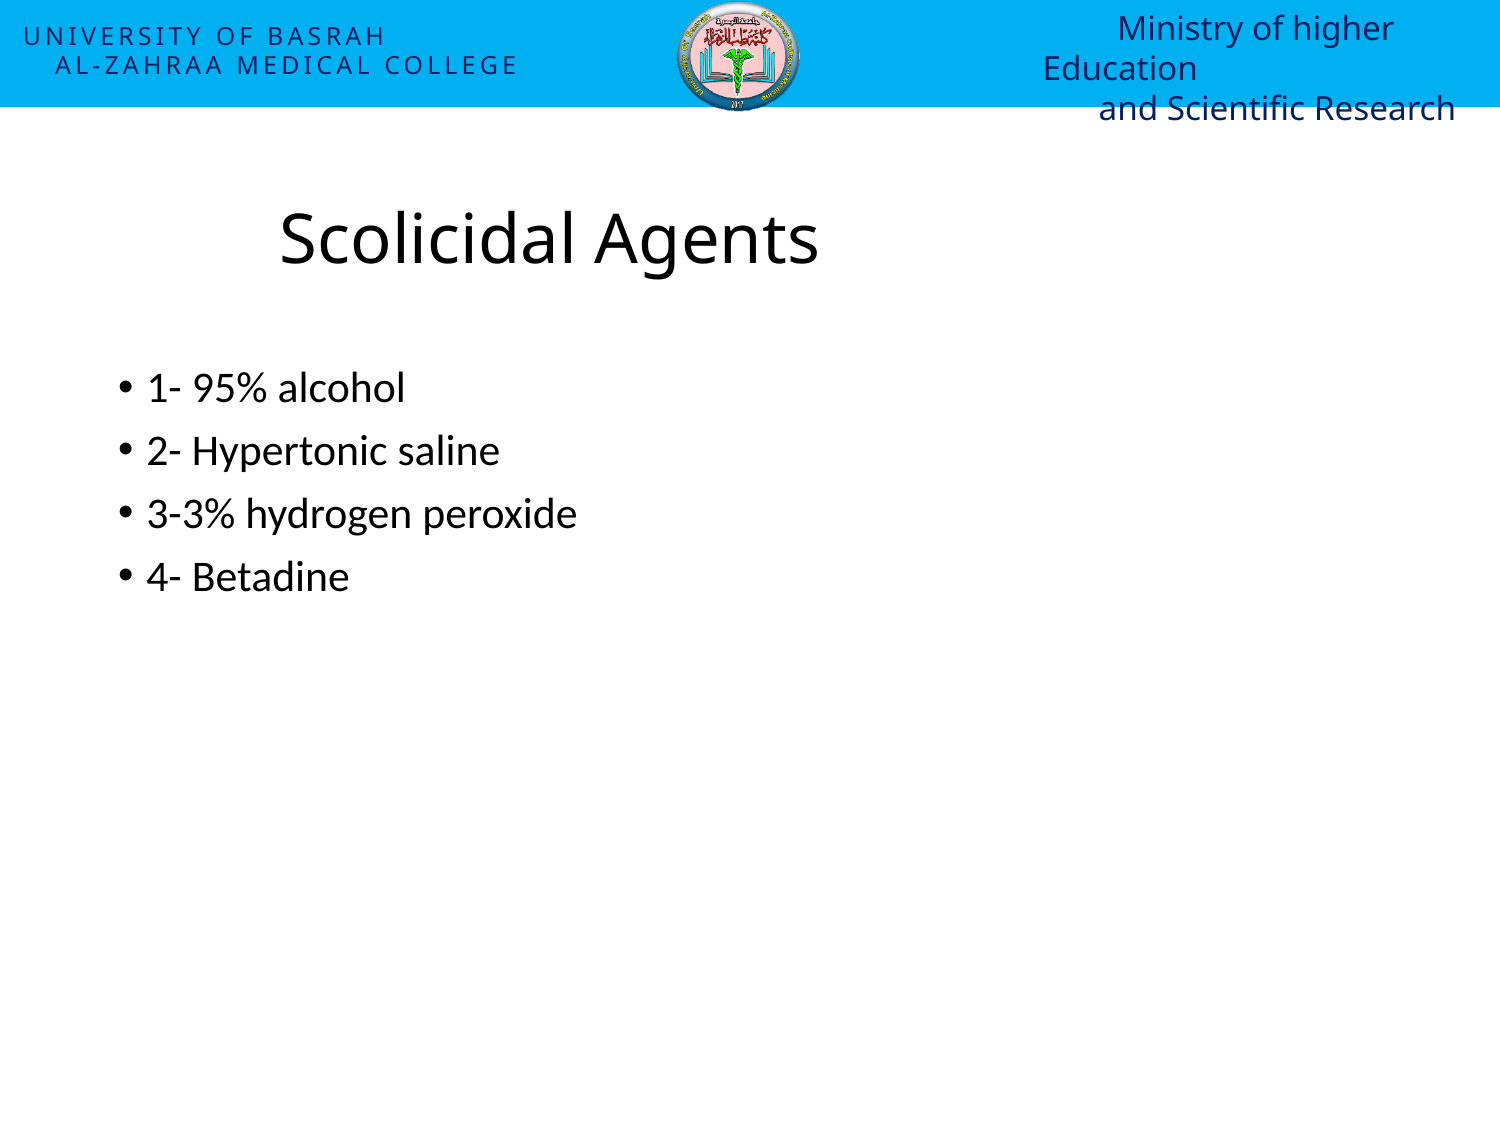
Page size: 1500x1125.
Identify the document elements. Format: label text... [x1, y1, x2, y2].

title Scolicidal Agents [103, 132, 1397, 350]
list 1- 95% alcohol 2- Hypertonic saline 3-3% hydrogen peroxide 4- Betadine [103, 357, 1397, 1063]
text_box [0, 0, 1500, 113]
